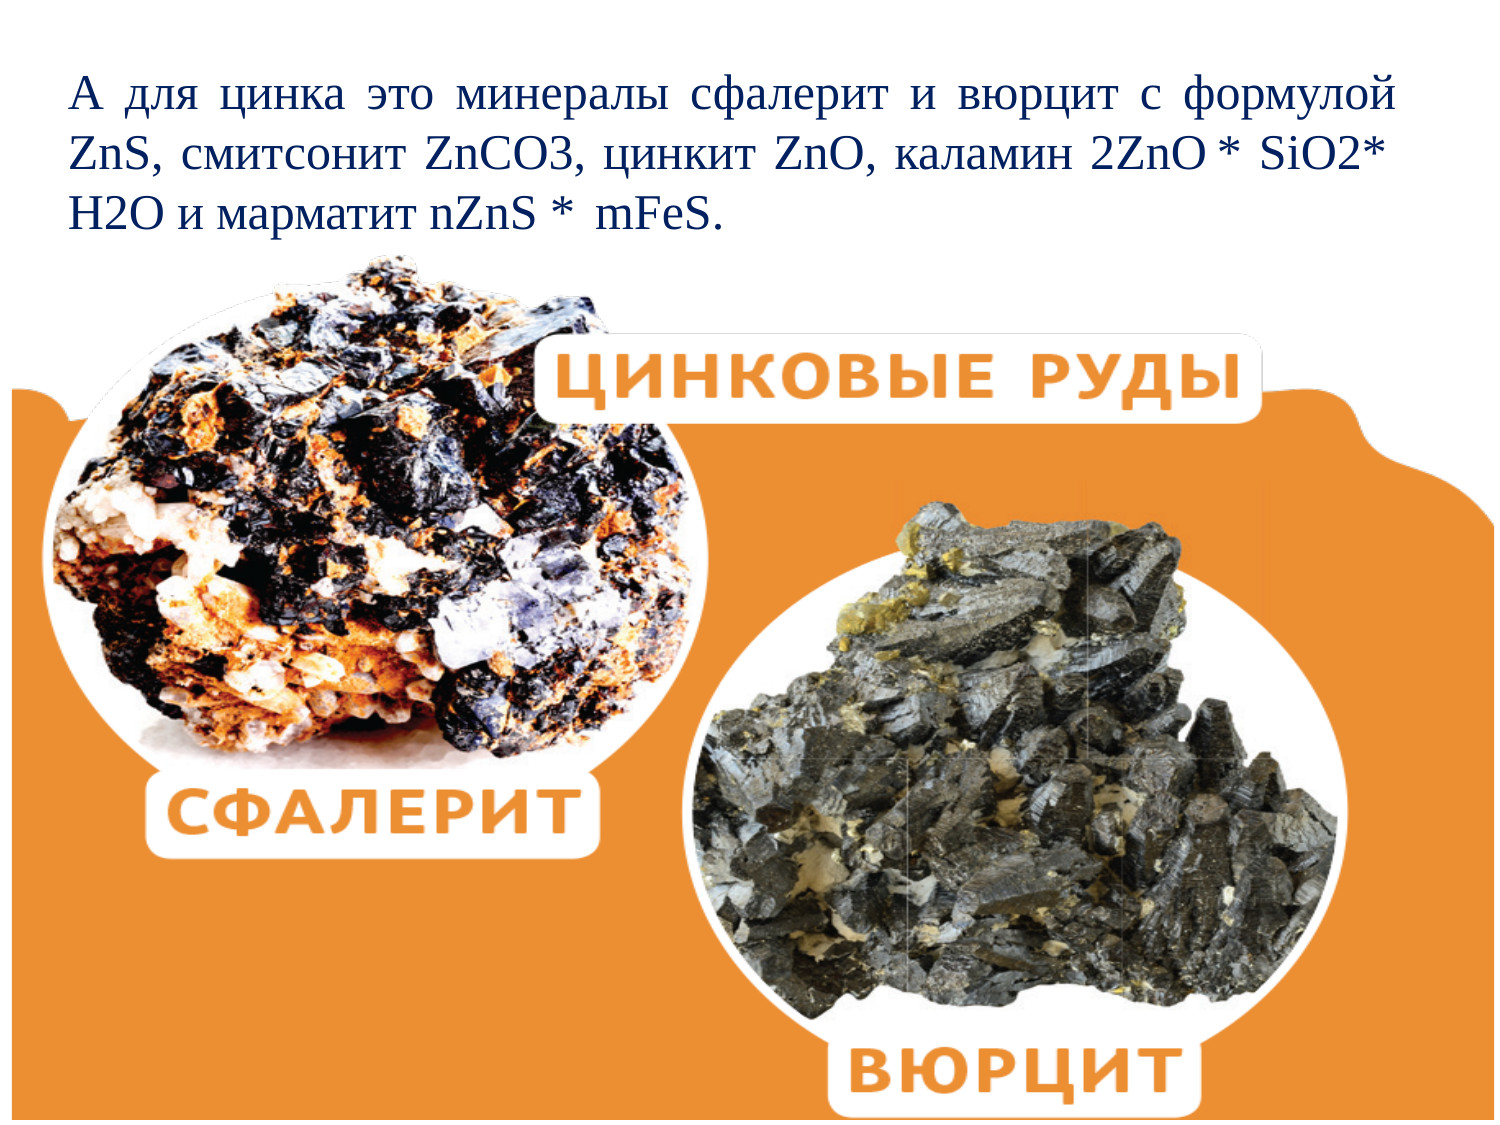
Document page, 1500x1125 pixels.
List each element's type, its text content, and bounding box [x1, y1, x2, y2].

picture [11, 248, 1495, 1120]
text_box А для цинка это минералы сфалерит и вюрцит с формулой ZnS, смитсонит ZnCO3, цинкит ZnO, каламин 2ZnO * SiO2* H2O и марматит nZnS * mFeS. [53, 52, 1412, 245]
